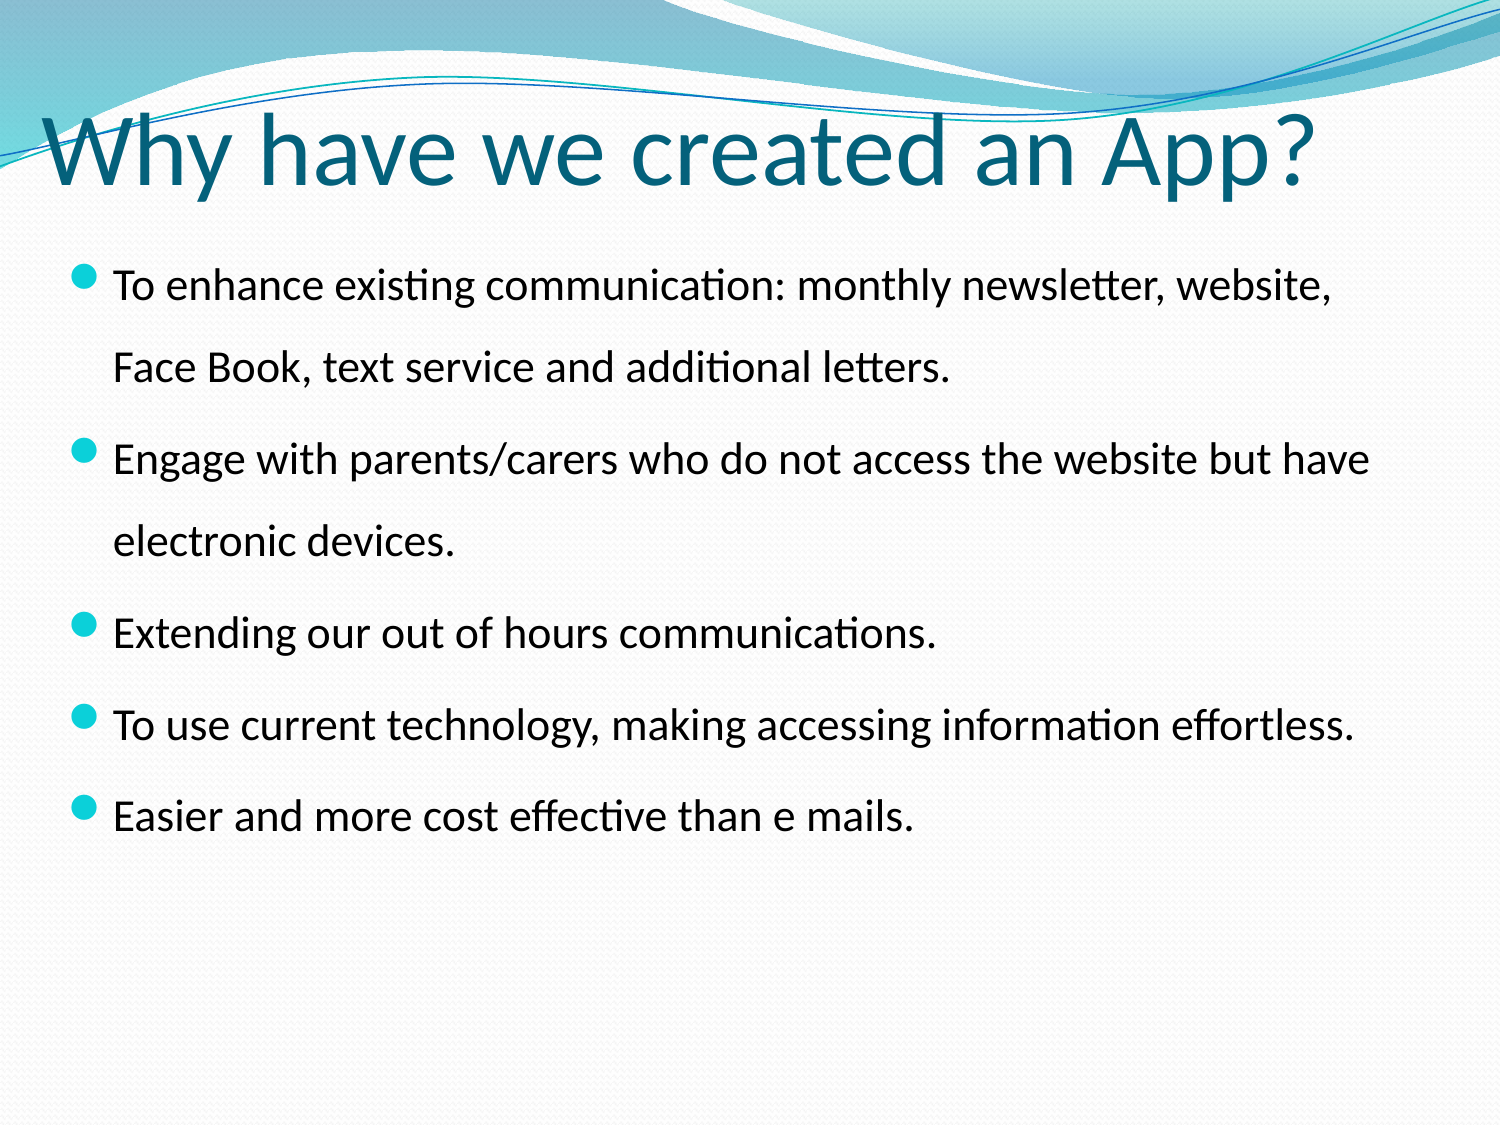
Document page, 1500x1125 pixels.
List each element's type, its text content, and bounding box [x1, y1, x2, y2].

title Why have we created an App? [41, 19, 1392, 207]
list To enhance existing communication: monthly newsletter, website, Face Book, text service and additional letters. Engage with parents/carers who do not access the website but have electronic devices. Extending our out of hours communications. To use current technology, making accessing information effortless. Easier and more cost effective than e mails. [53, 219, 1404, 1083]
